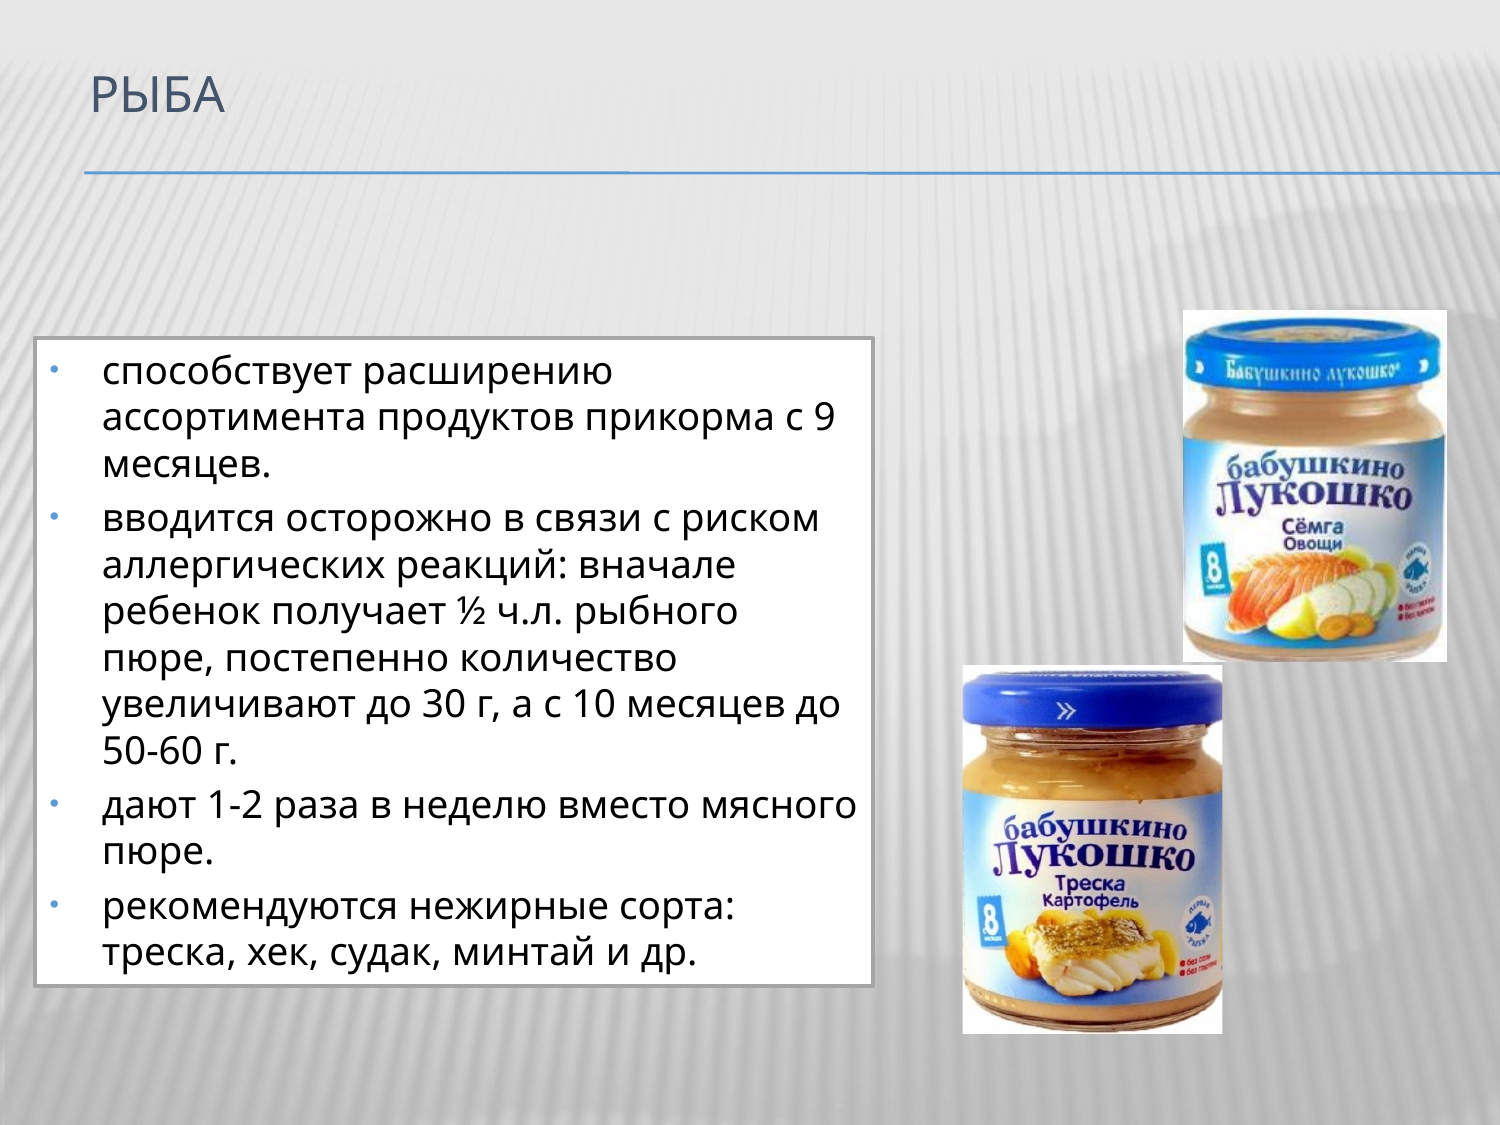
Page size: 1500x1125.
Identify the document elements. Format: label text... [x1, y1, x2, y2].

picture [1182, 309, 1448, 662]
title Рыба [75, 45, 1425, 141]
list способствует расширению ассортимента продуктов прикорма с 9 месяцев. вводится осторожно в связи с риском аллергических реакций: вначале ребенок получает ½ ч.л. рыбного пюре, постепенно количество увеличивают до 30 г, а с 10 месяцев до 50-60 г. дают 1-2 раза в неделю вместо мясного пюре. рекомендуются нежирные сорта: треска, хек, судак, минтай и др. [33, 336, 875, 988]
picture [962, 665, 1223, 1035]
